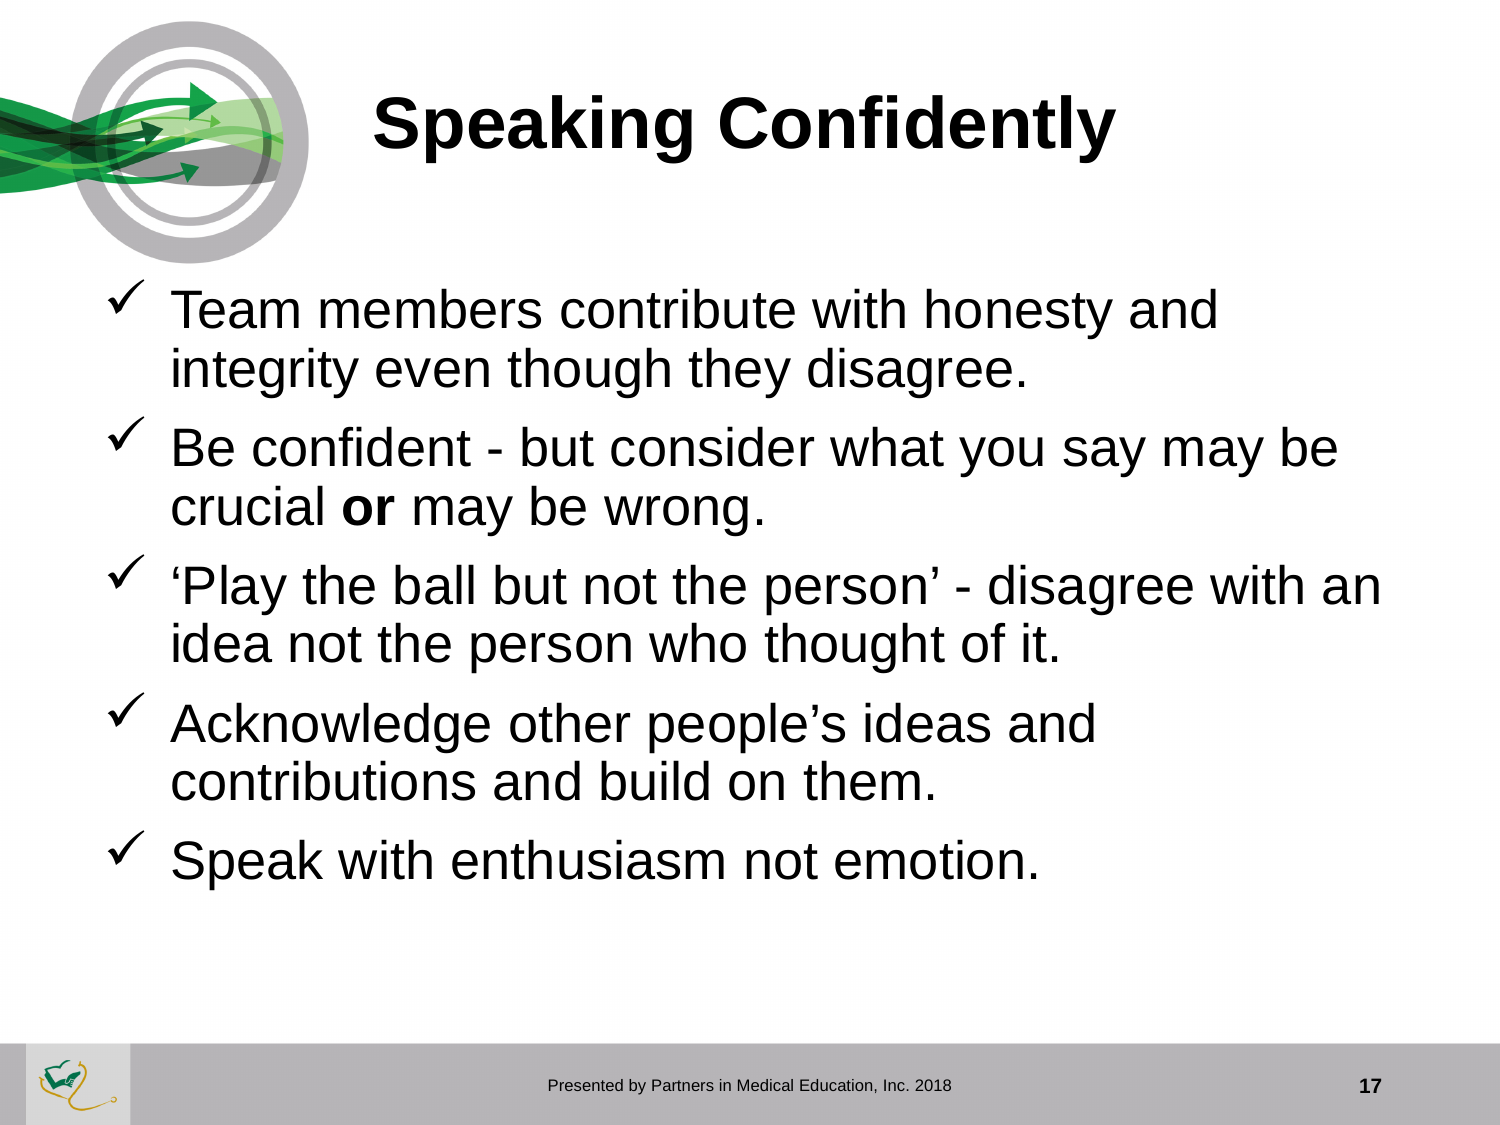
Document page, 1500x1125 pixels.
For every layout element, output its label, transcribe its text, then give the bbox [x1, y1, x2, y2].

slide_number 17 [1059, 1055, 1397, 1116]
footer Presented by Partners in Medical Education, Inc. 2018 [496, 1055, 1004, 1116]
title Speaking Confidently [357, 42, 1388, 208]
picture [0, 0, 1500, 1125]
list Team members contribute with honesty and integrity even though they disagree. Be confident - but consider what you say may be crucial or may be wrong. ‘Play the ball but not the person’ - disagree with an idea not the person who thought of it. Acknowledge other people’s ideas and contributions and build on them. Speak with enthusiasm not emotion. [88, 274, 1412, 1031]
